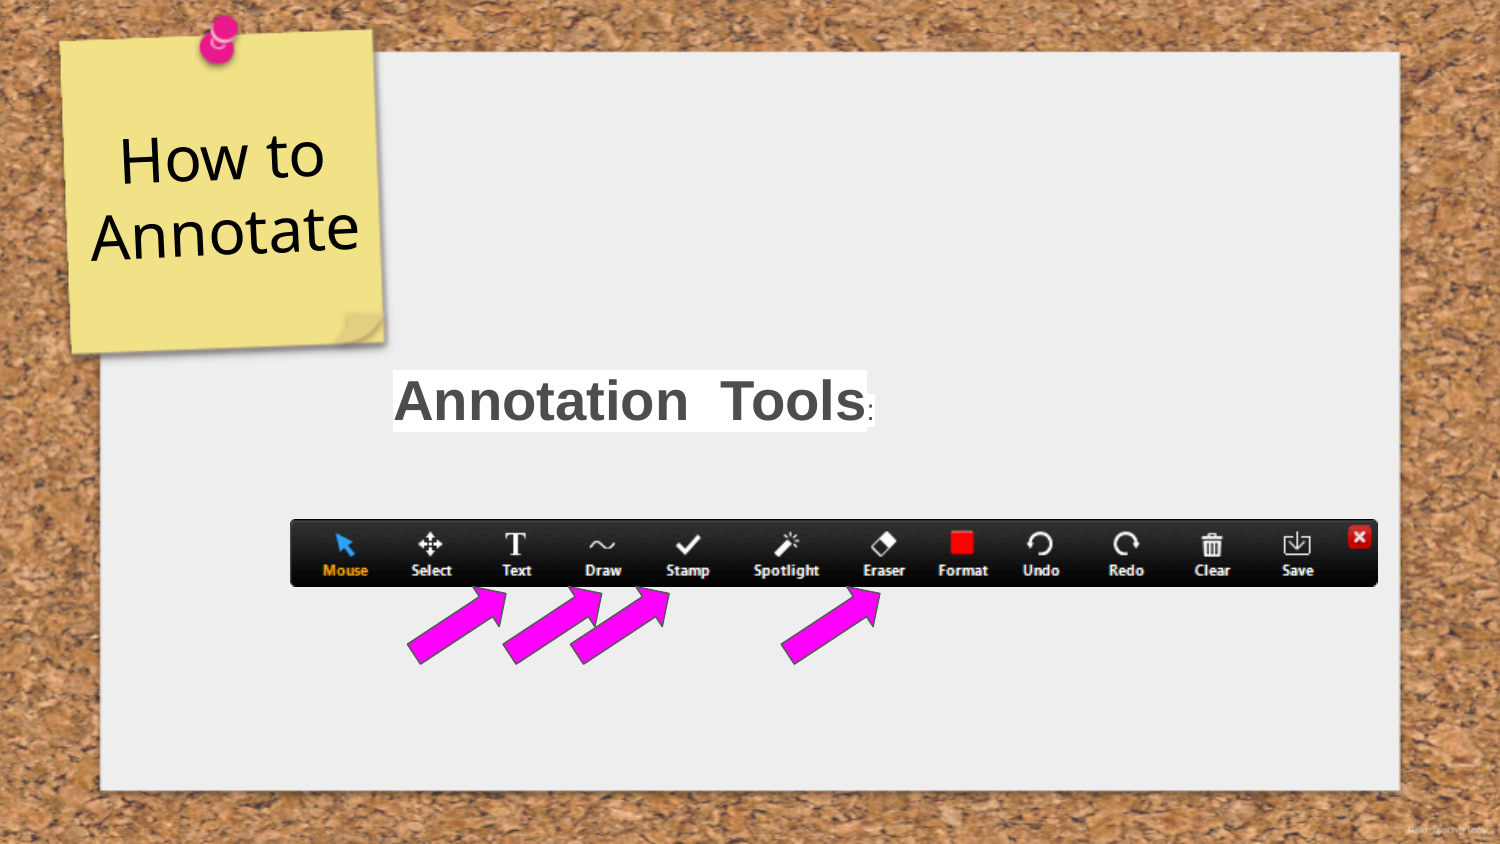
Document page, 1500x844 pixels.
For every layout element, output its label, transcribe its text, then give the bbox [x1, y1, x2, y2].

text_box [503, 594, 602, 665]
picture [0, 0, 1500, 844]
text_box [570, 594, 669, 665]
title How to Annotate [61, 43, 378, 342]
text_box [407, 594, 506, 665]
text_box [781, 594, 880, 665]
list Annotation Tools: [378, 57, 1390, 786]
